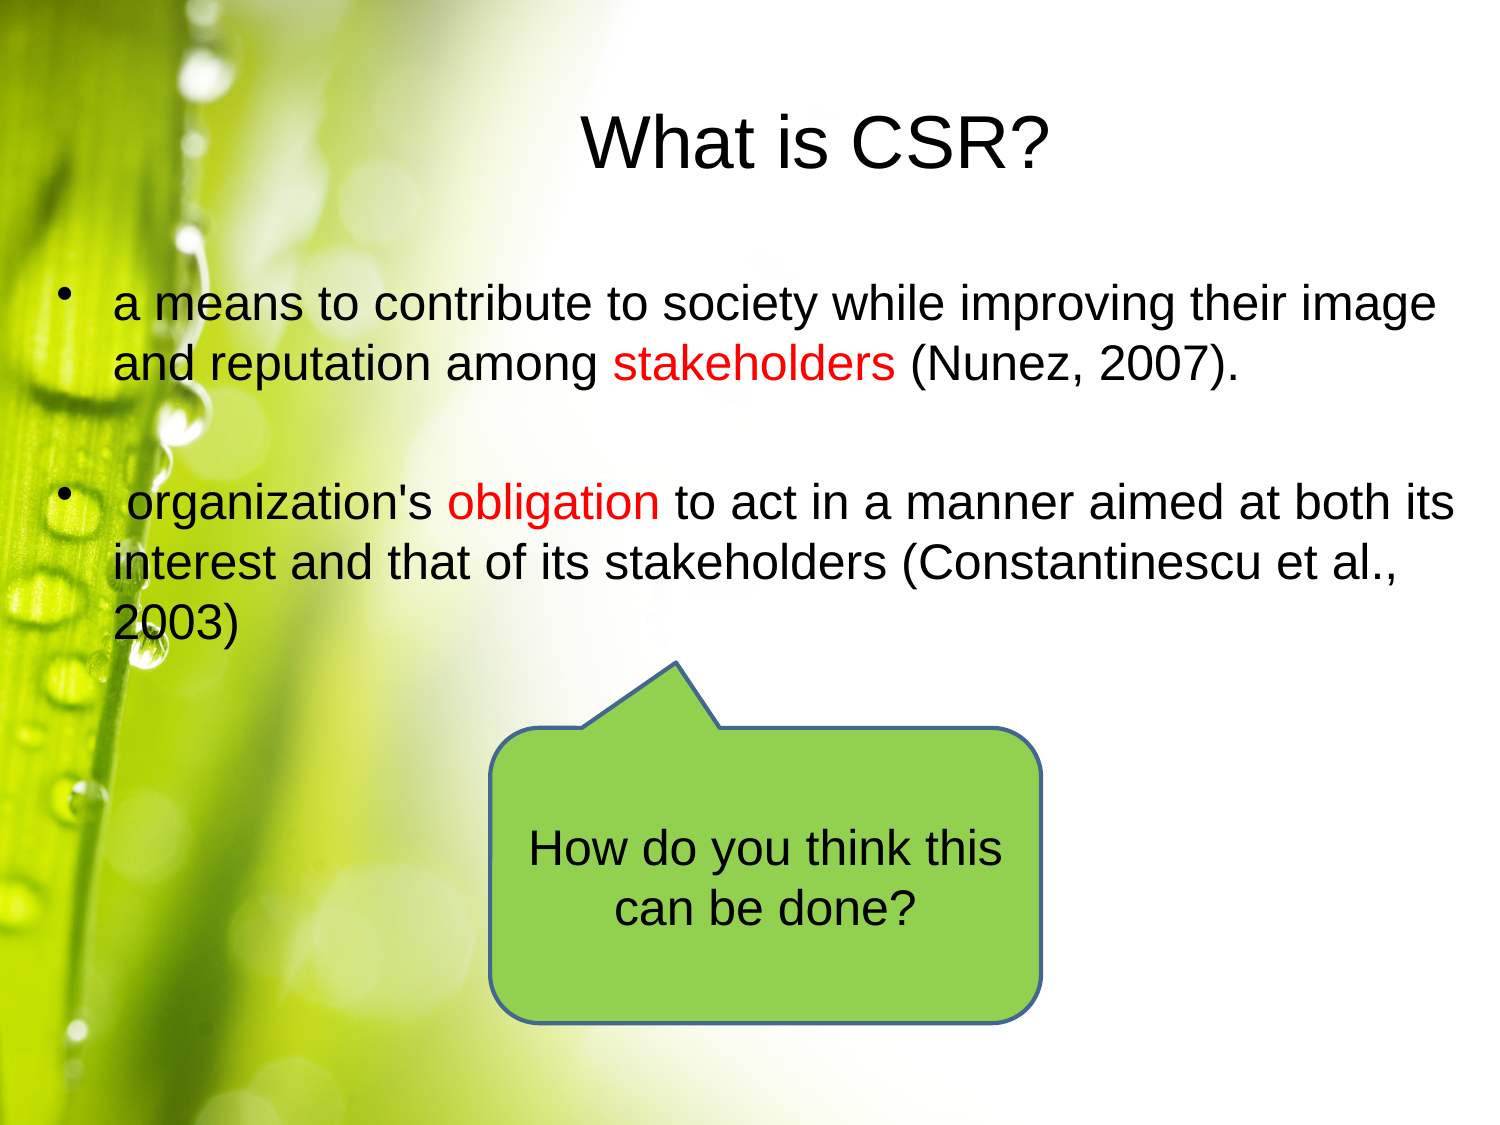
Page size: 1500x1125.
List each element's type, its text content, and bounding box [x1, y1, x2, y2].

text_box How do you think this can be done? [488, 660, 1044, 1026]
title What is CSR? [206, 45, 1425, 233]
list a means to contribute to society while improving their image and reputation among stakeholders (Nunez, 2007). organization's obligation to act in a manner aimed at both its interest and that of its stakeholders (Constantinescu et al., 2003) [41, 262, 1483, 764]
picture [0, 0, 1155, 1125]
